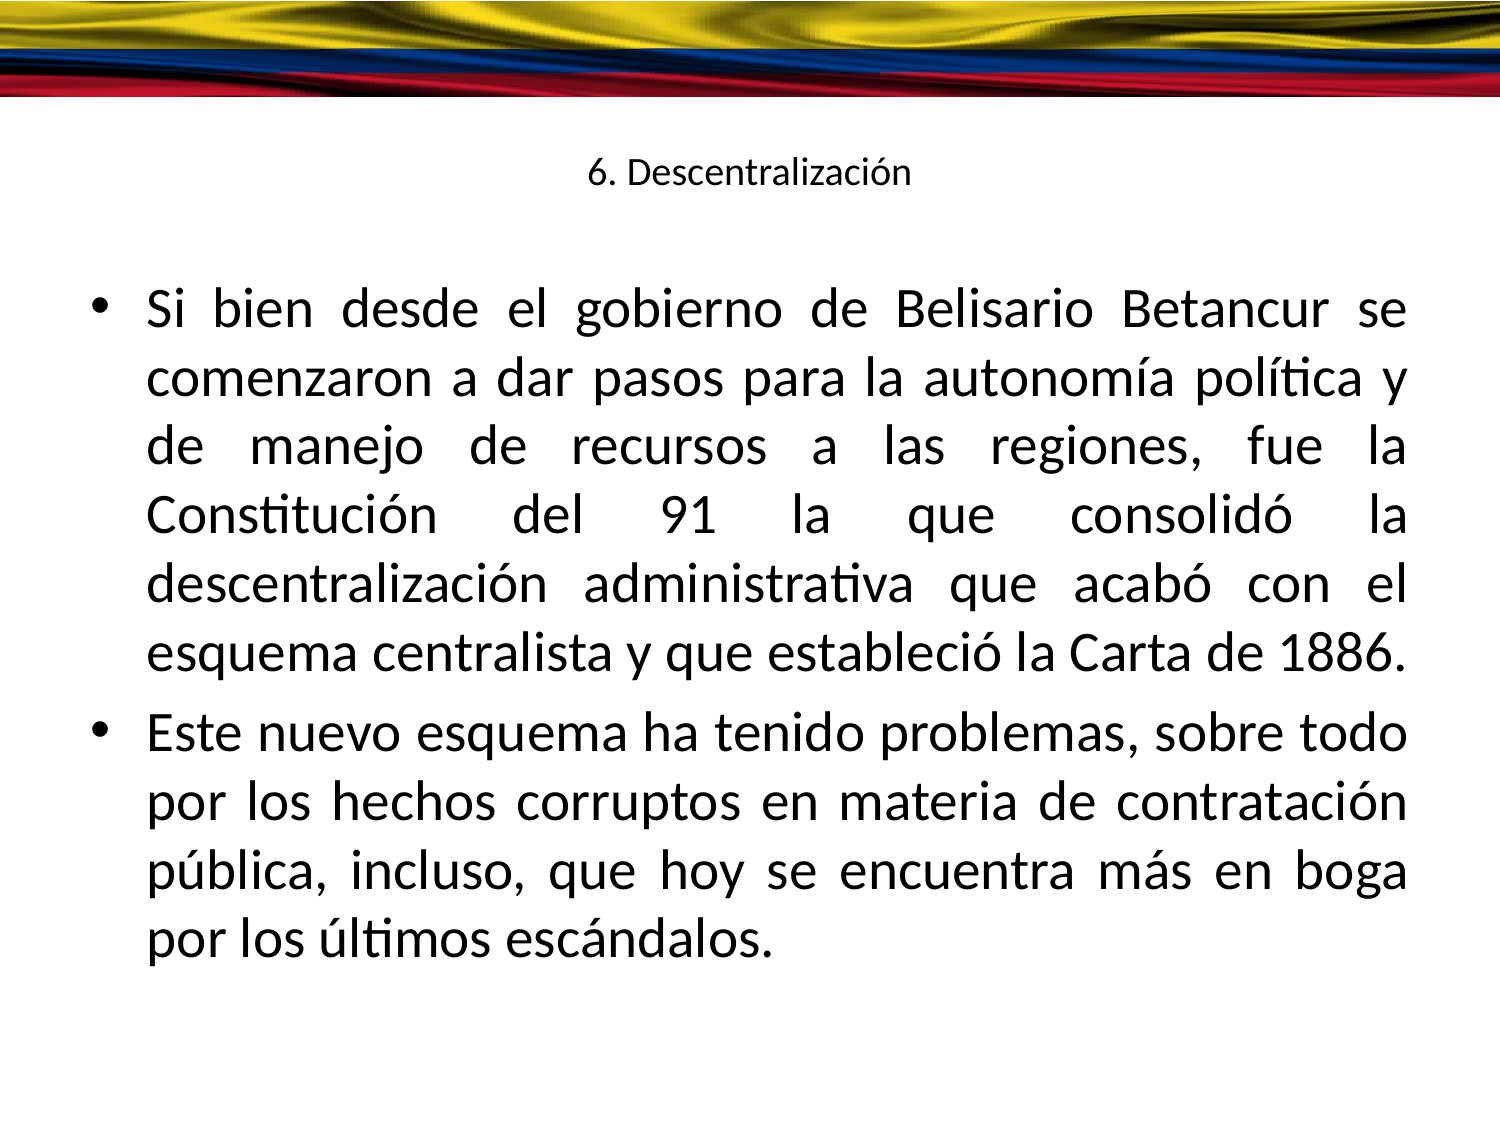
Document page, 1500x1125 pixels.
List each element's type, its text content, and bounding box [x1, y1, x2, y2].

picture [0, 1, 1500, 97]
list Si bien desde el gobierno de Belisario Betancur se comenzaron a dar pasos para la autonomía política y de manejo de recursos a las regiones, fue la Constitución del 91 la que consolidó la descentralización administrativa que acabó con el esquema centralista y que estableció la Carta de 1886. Este nuevo esquema ha tenido problemas, sobre todo por los hechos corruptos en materia de contratación pública, incluso, que hoy se encuentra más en boga por los últimos escándalos. [75, 262, 1425, 1005]
title 6. Descentralización [75, 137, 1425, 250]
